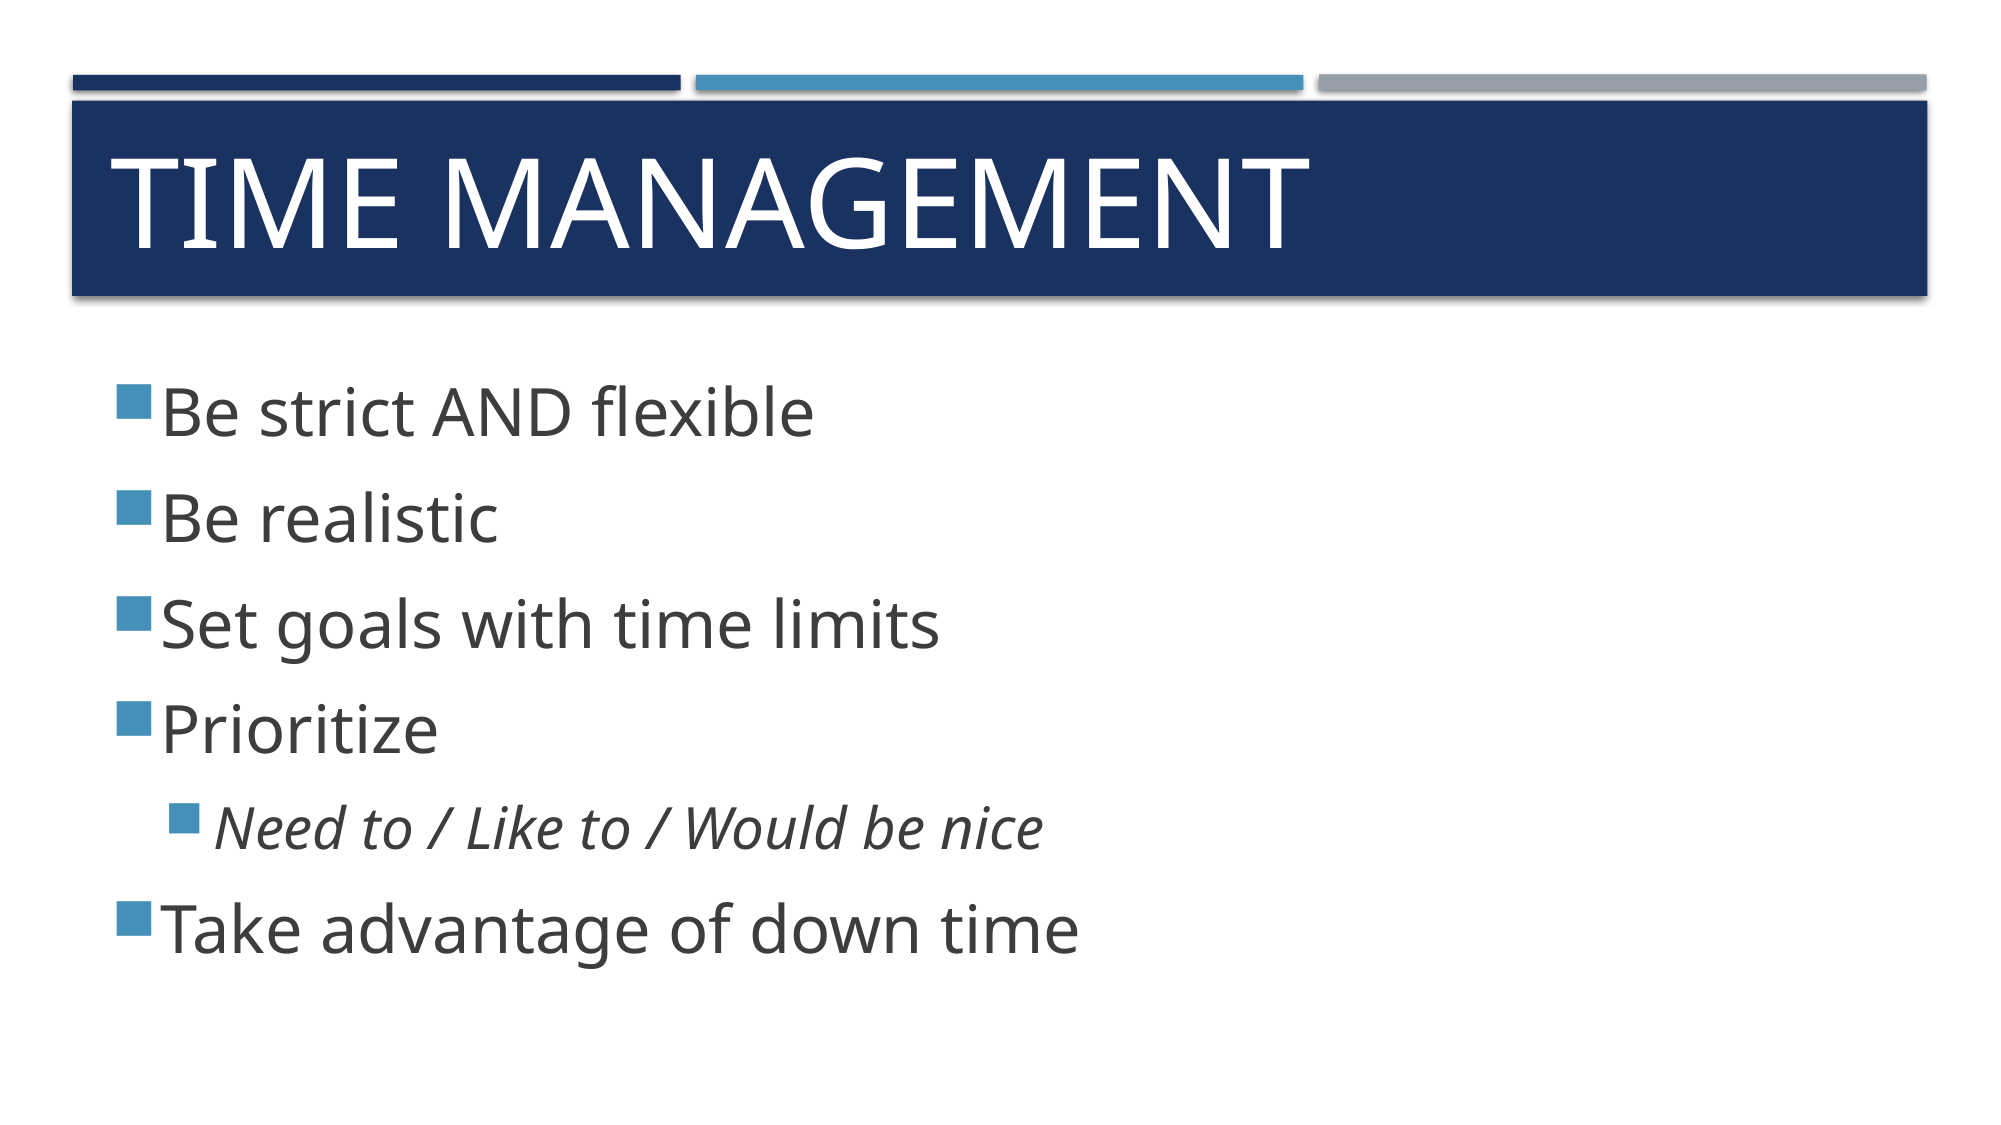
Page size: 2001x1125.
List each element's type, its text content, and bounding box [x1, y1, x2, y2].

title Time management [95, 115, 1905, 282]
list Be strict AND flexible Be realistic Set goals with time limits Prioritize Need to / Like to / Would be nice Take advantage of down time [95, 333, 1905, 1100]
